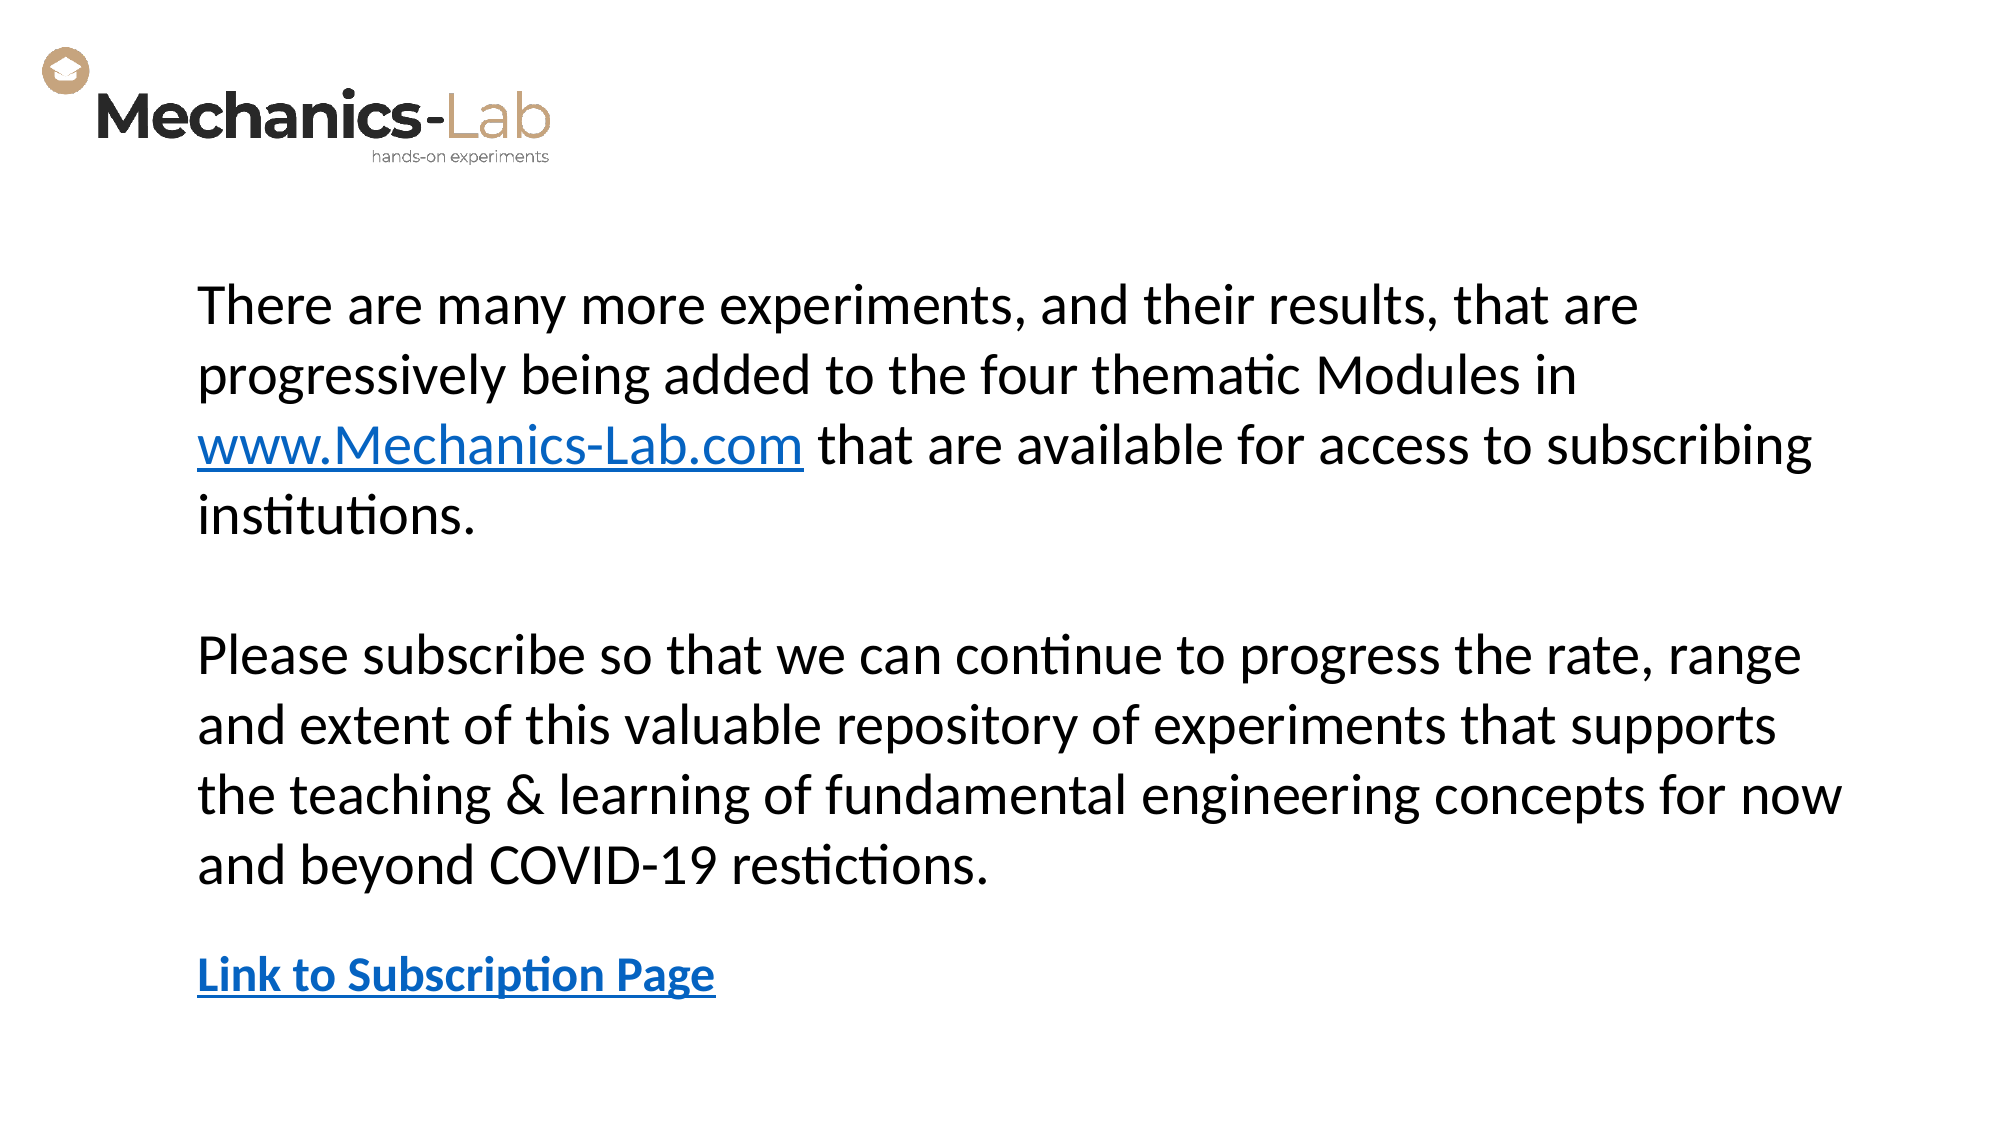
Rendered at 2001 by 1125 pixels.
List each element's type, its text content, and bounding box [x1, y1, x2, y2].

text_box Link to Subscription Page [182, 934, 1802, 1009]
picture [42, 47, 550, 165]
text_box There are many more experiments, and their results, that are progressively being added to the four thematic Modules in www.Mechanics-Lab.com that are available for access to subscribing institutions. Please subscribe so that we can continue to progress the rate, range and extent of this valuable repository of experiments that supports the teaching & learning of fundamental engineering concepts for now and beyond COVID-19 restictions. [182, 258, 1884, 904]
